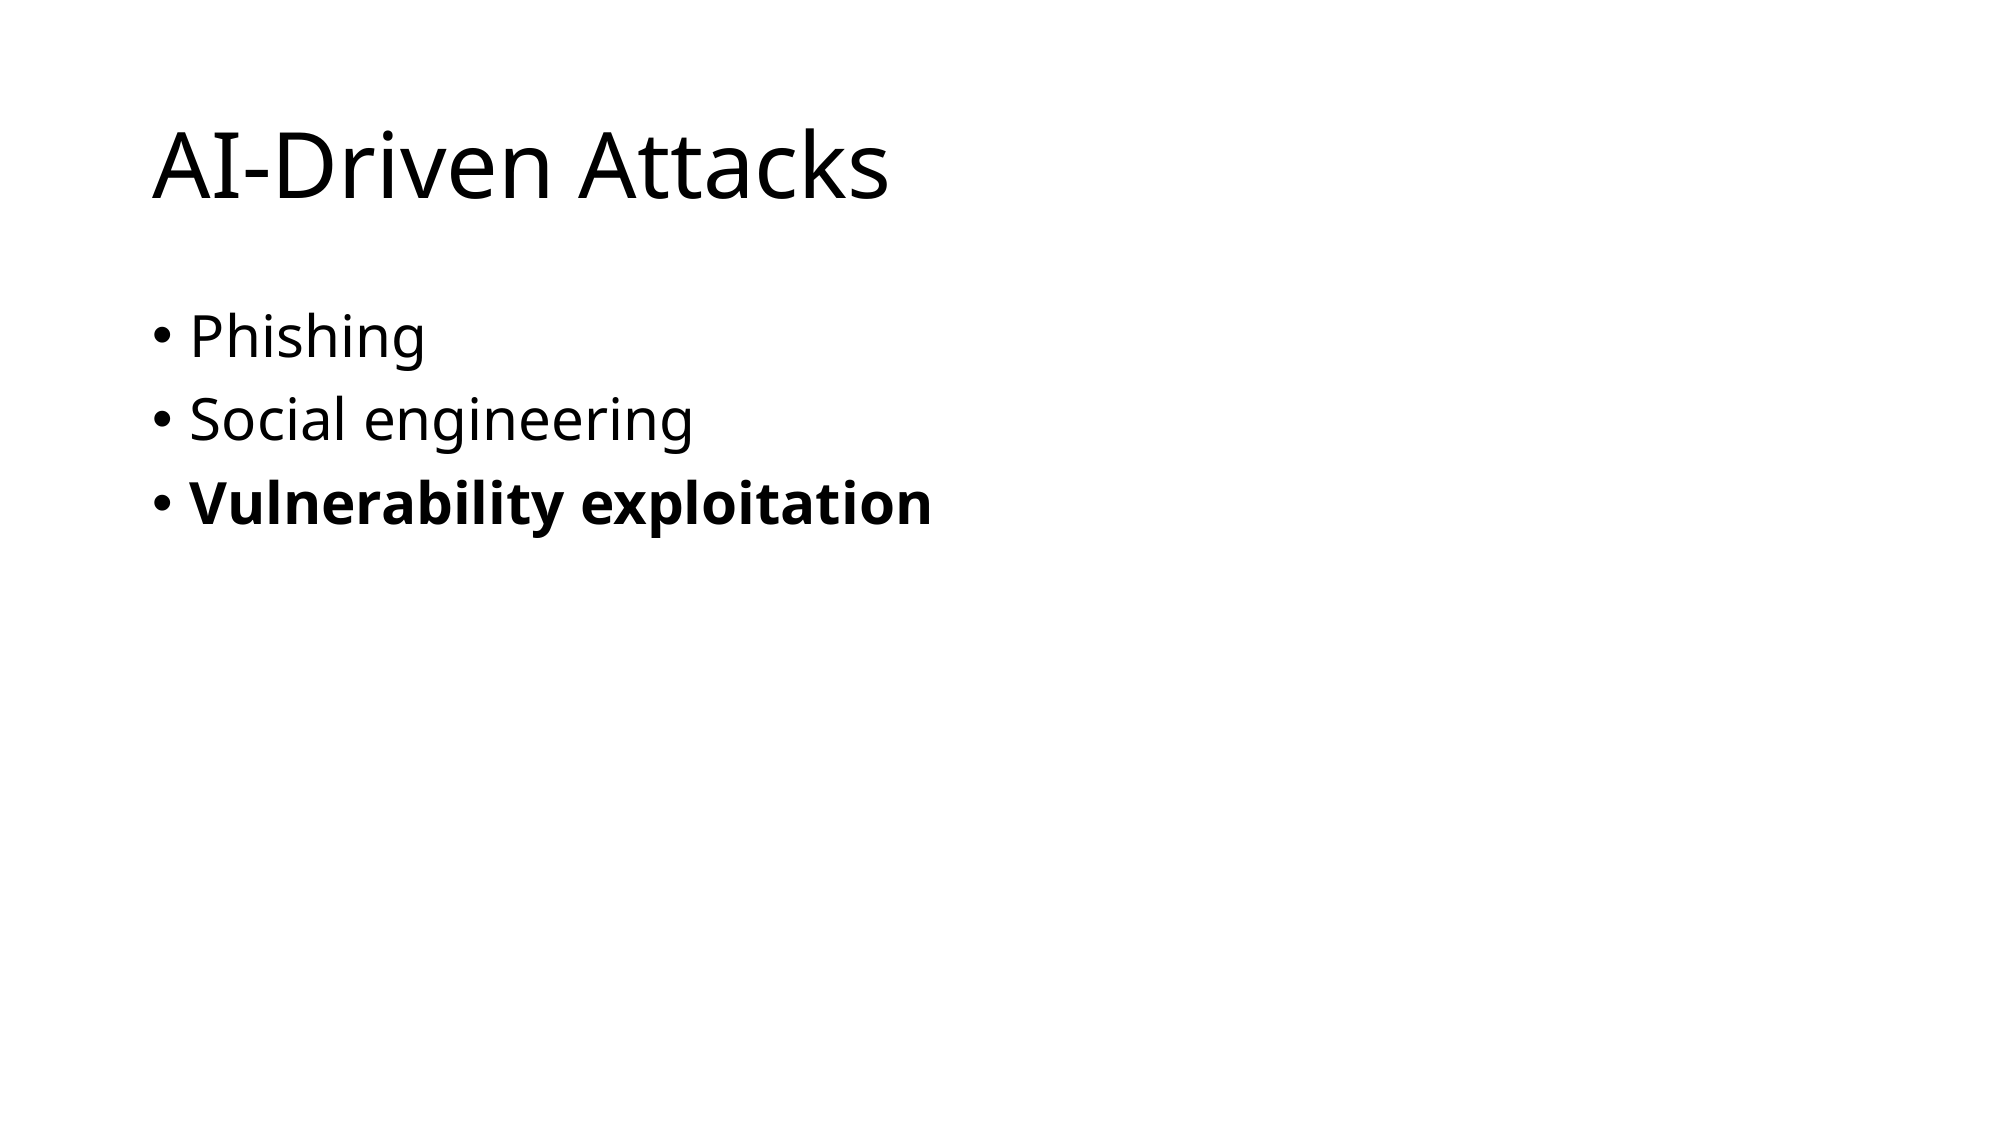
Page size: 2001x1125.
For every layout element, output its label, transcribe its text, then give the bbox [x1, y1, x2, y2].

title AI-Driven Attacks [137, 59, 1863, 278]
list Phishing Social engineering Vulnerability exploitation [137, 299, 1863, 1014]
